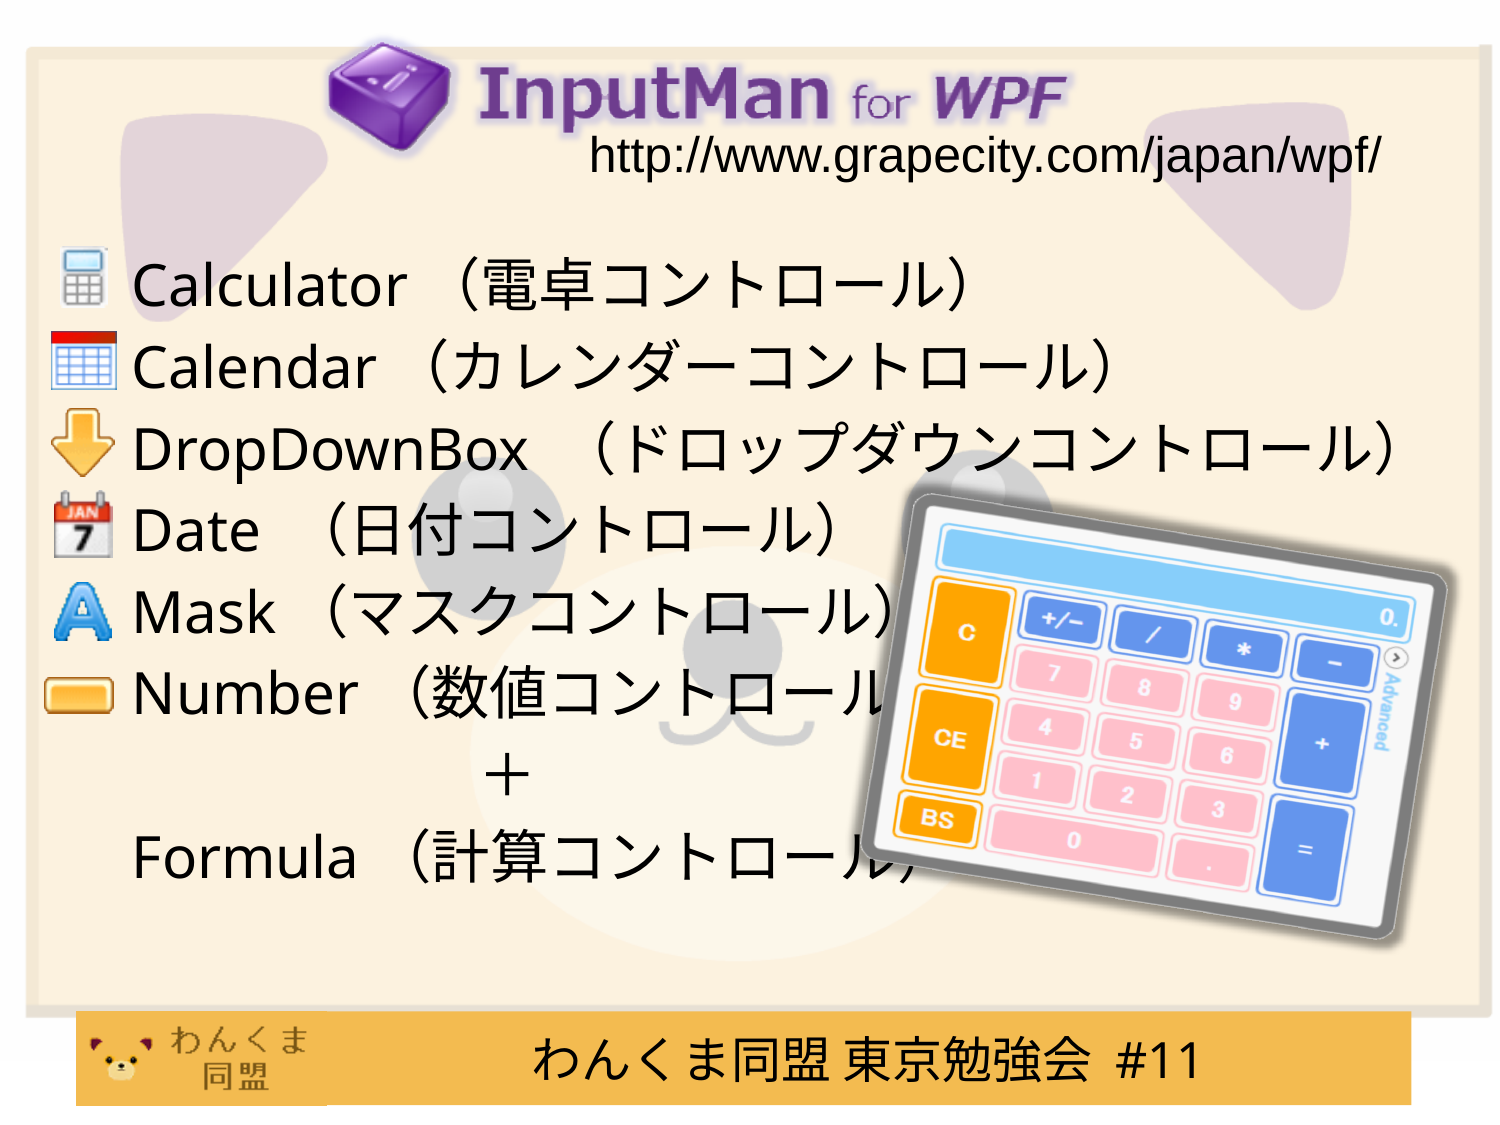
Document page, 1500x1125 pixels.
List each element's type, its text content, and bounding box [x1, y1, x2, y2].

picture [0, 0, 1500, 1106]
text_box Calculator（電卓コントロール） Calendar（カレンダーコントロール） DropDownBox （ドロップダウンコントロール） Date （日付コントロール） Mask（マスクコントロール） Number（数値コントロール） ＋ Formula（計算コントロール） [117, 241, 1457, 1102]
picture [859, 492, 1449, 941]
text_box http://www.grapecity.com/japan/wpf/ [574, 115, 1465, 190]
